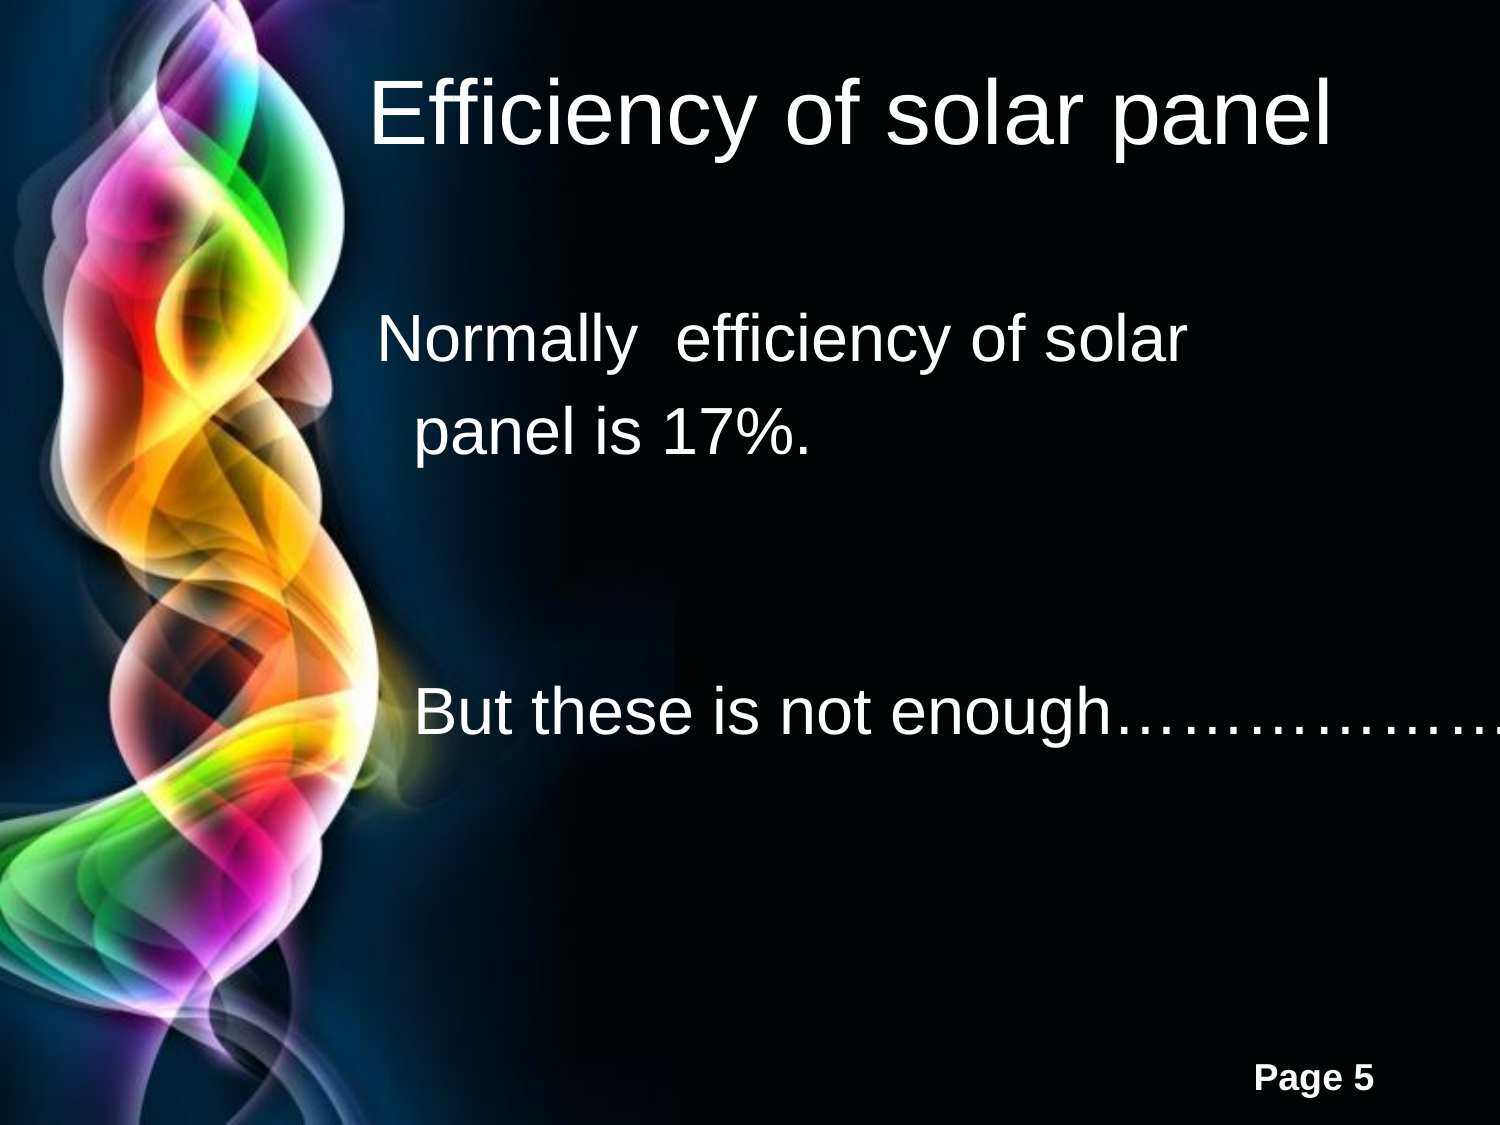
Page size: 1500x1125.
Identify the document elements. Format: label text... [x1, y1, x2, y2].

title Efficiency of solar panel [75, 45, 1425, 233]
list Normally efficiency of solar panel is 17%. But these is not enough………………. [287, 287, 1500, 1030]
picture [0, 0, 1500, 1125]
